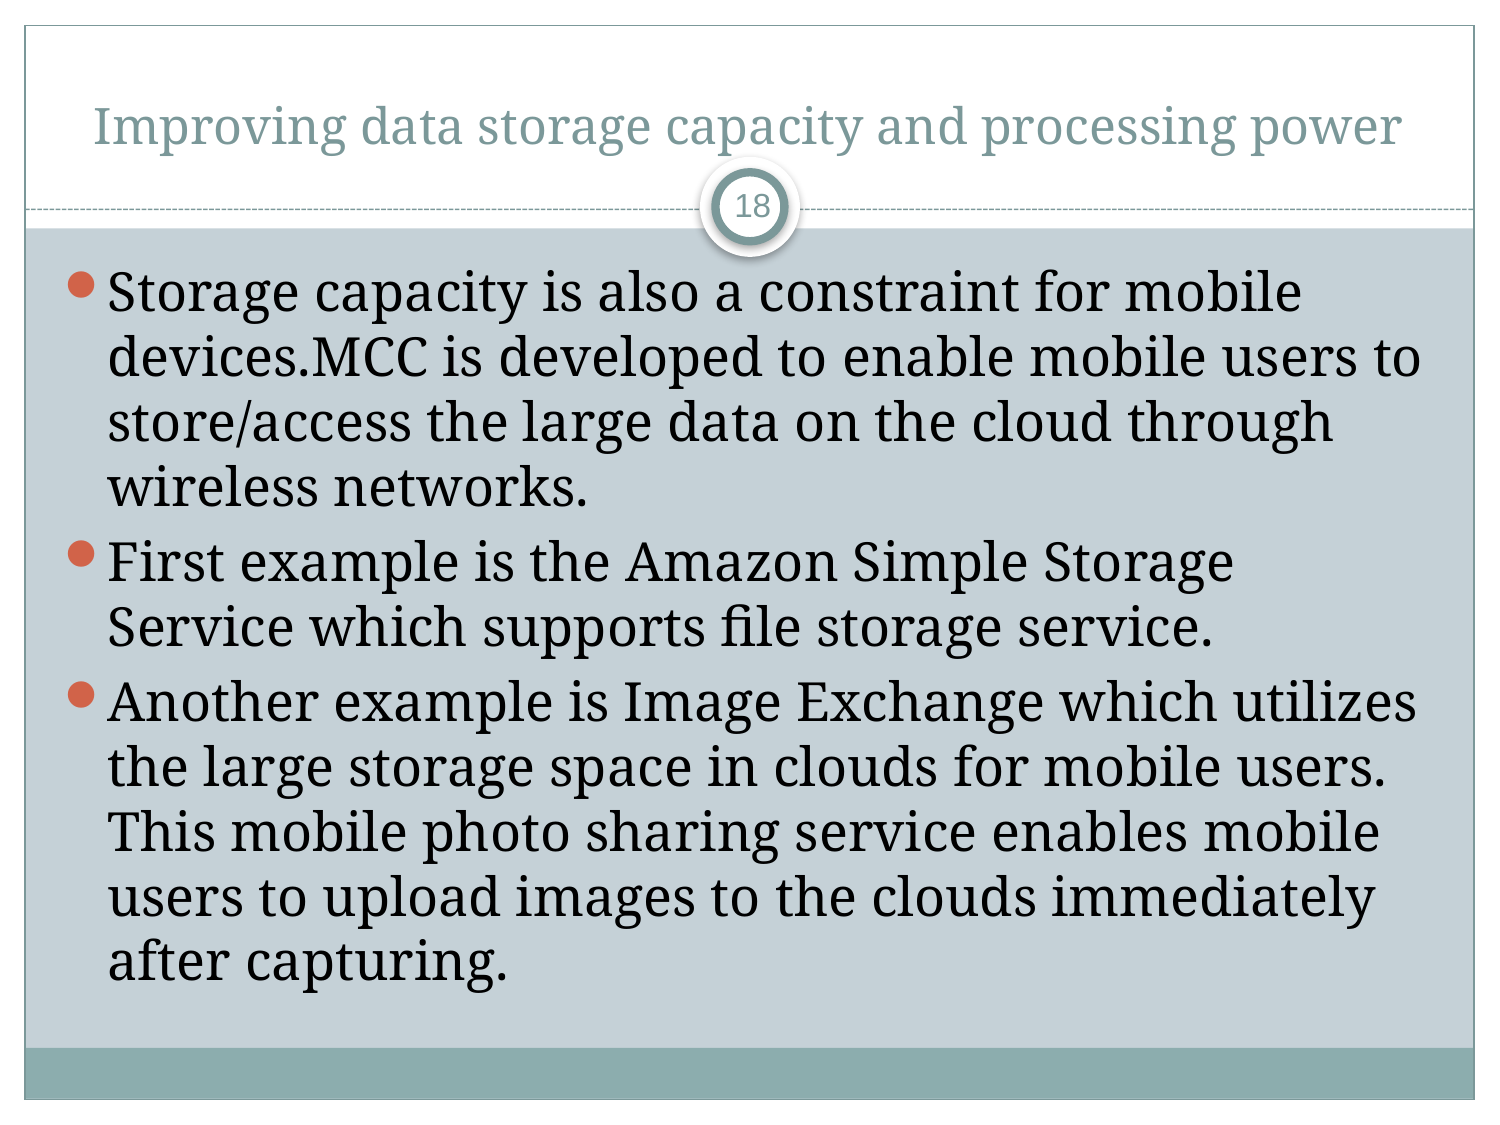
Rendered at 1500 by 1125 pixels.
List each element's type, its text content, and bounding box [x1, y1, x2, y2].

slide_number 18 [715, 168, 791, 241]
list Storage capacity is also a constraint for mobile devices.MCC is developed to enable mobile users to store/access the large data on the cloud through wireless networks. First example is the Amazon Simple Storage Service which supports file storage service. Another example is Image Exchange which utilizes the large storage space in clouds for mobile users. This mobile photo sharing service enables mobile users to upload images to the clouds immediately after capturing. [49, 250, 1445, 1001]
title Improving data storage capacity and processing power [49, 37, 1450, 162]
